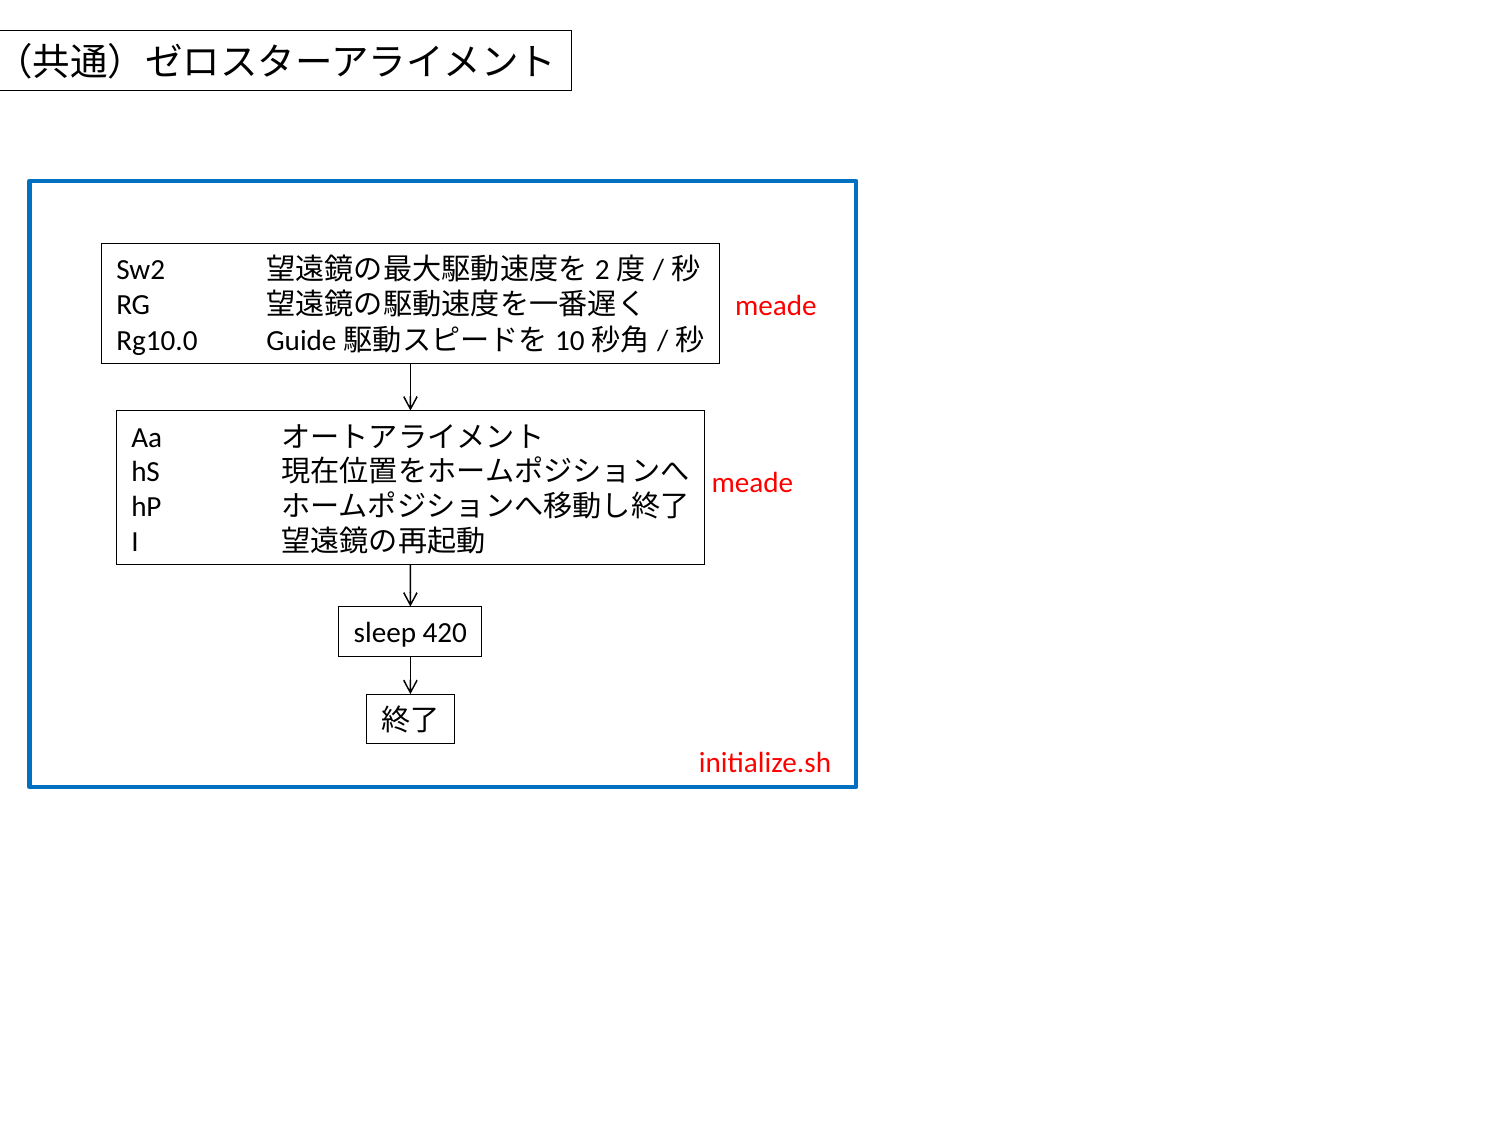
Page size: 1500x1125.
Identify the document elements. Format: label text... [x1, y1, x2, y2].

text_box （共通）ゼロスターアライメント [0, 30, 572, 91]
text_box 終了 [366, 694, 455, 744]
text_box initialize.sh [684, 736, 847, 787]
text_box [27, 179, 858, 789]
text_box meade [696, 456, 809, 506]
text_box meade [720, 278, 832, 329]
text_box sleep 420 [338, 606, 482, 657]
